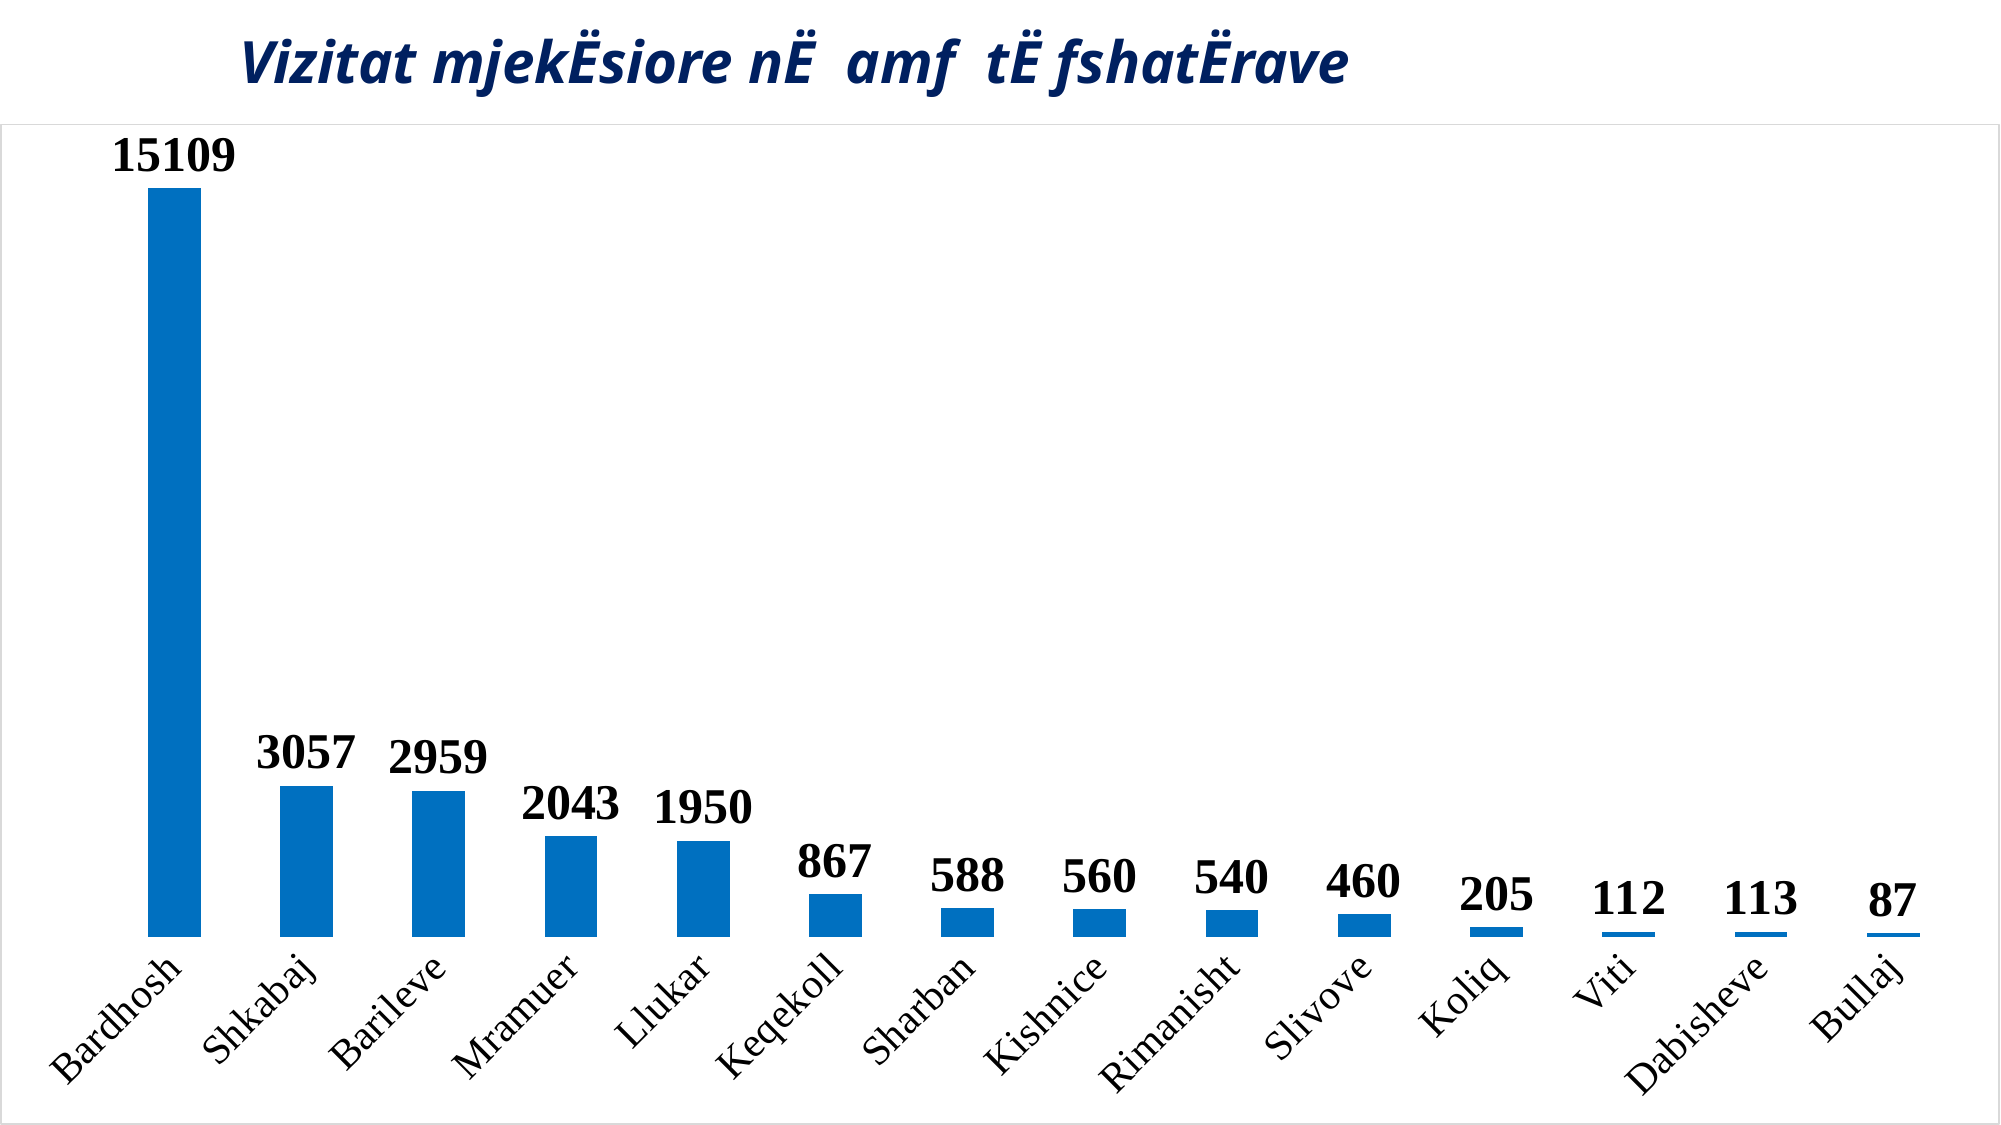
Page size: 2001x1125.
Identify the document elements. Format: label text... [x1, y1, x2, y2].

title Vizitat mjekËsiore nË amf tË fshatËrave [0, 0, 2000, 123]
chart [0, 123, 2000, 1125]
